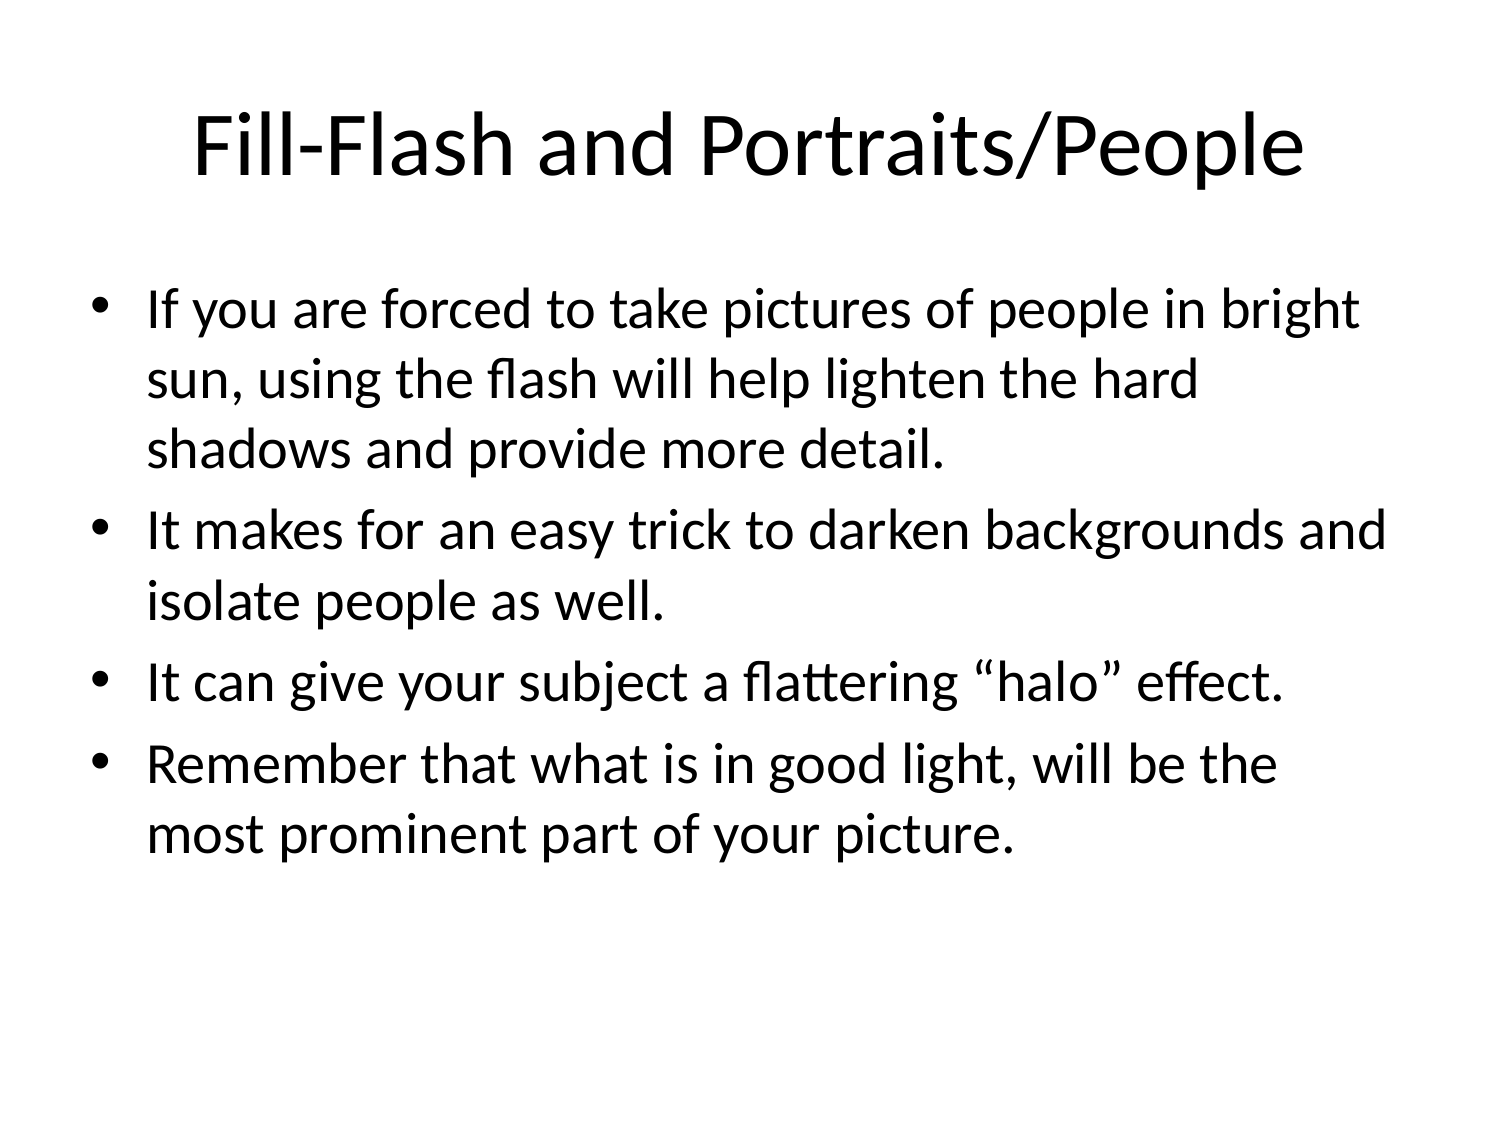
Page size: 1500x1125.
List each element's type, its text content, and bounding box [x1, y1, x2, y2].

title Fill-Flash and Portraits/People [75, 45, 1425, 233]
list If you are forced to take pictures of people in bright sun, using the flash will help lighten the hard shadows and provide more detail. It makes for an easy trick to darken backgrounds and isolate people as well. It can give your subject a flattering “halo” effect. Remember that what is in good light, will be the most prominent part of your picture. [75, 262, 1425, 1005]
